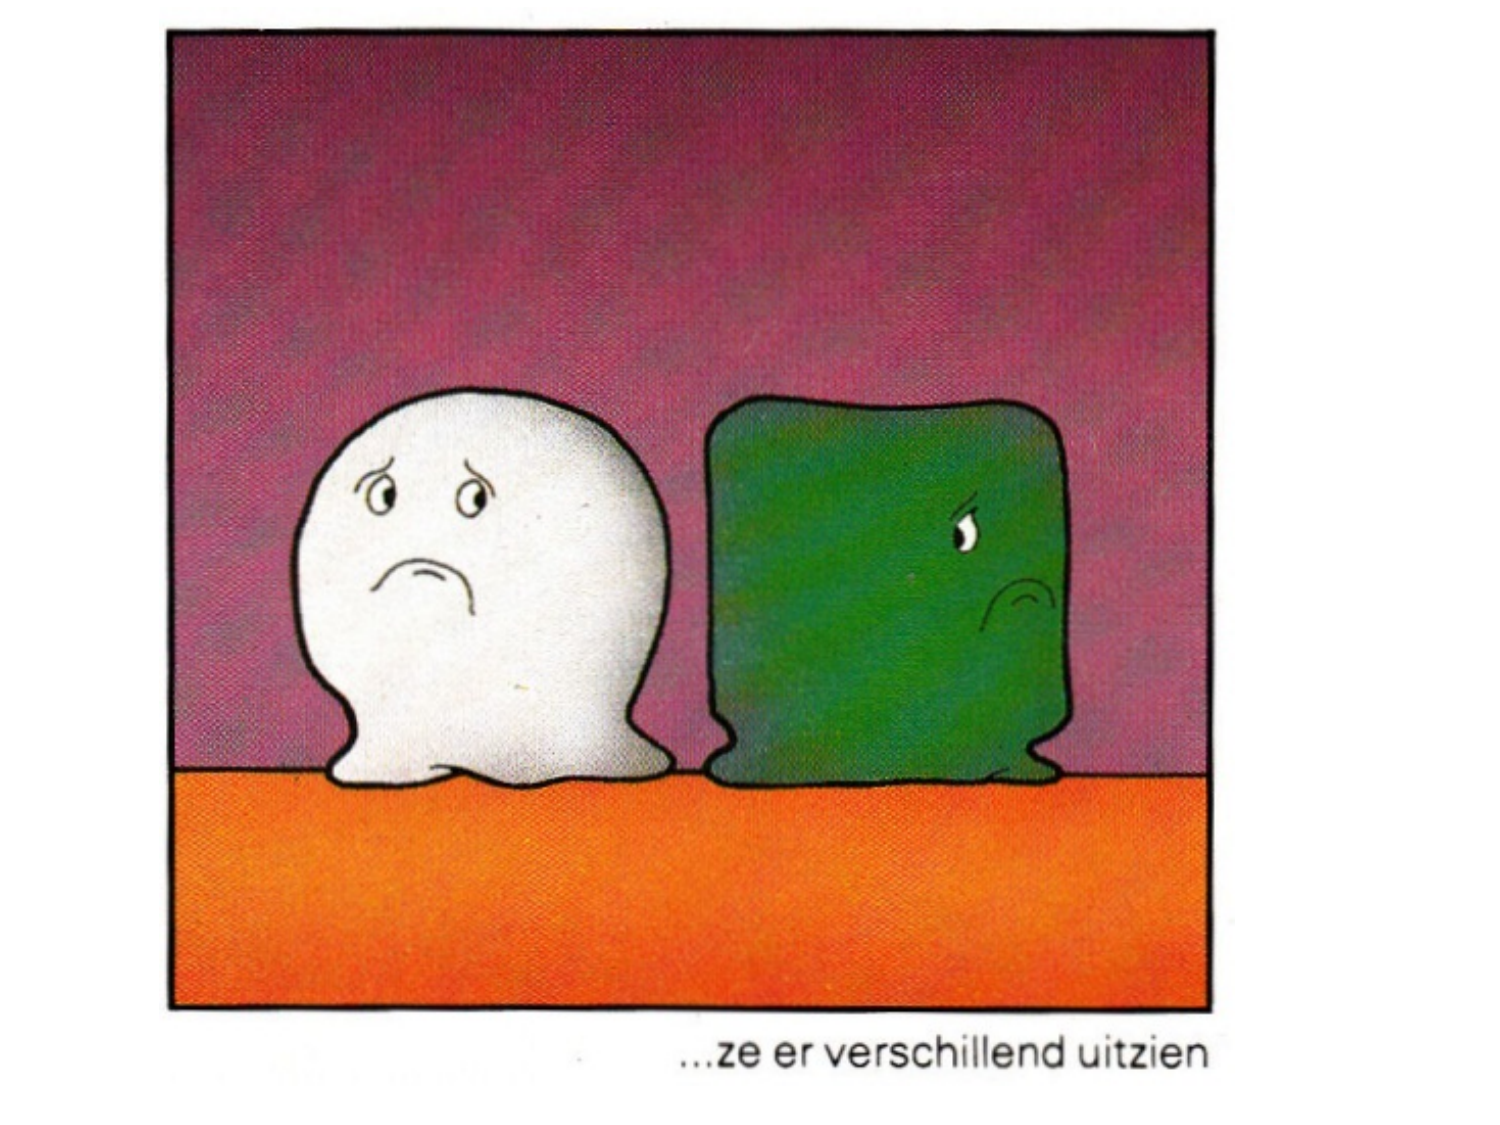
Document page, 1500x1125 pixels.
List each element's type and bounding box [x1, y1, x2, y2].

picture [159, 6, 1235, 1086]
